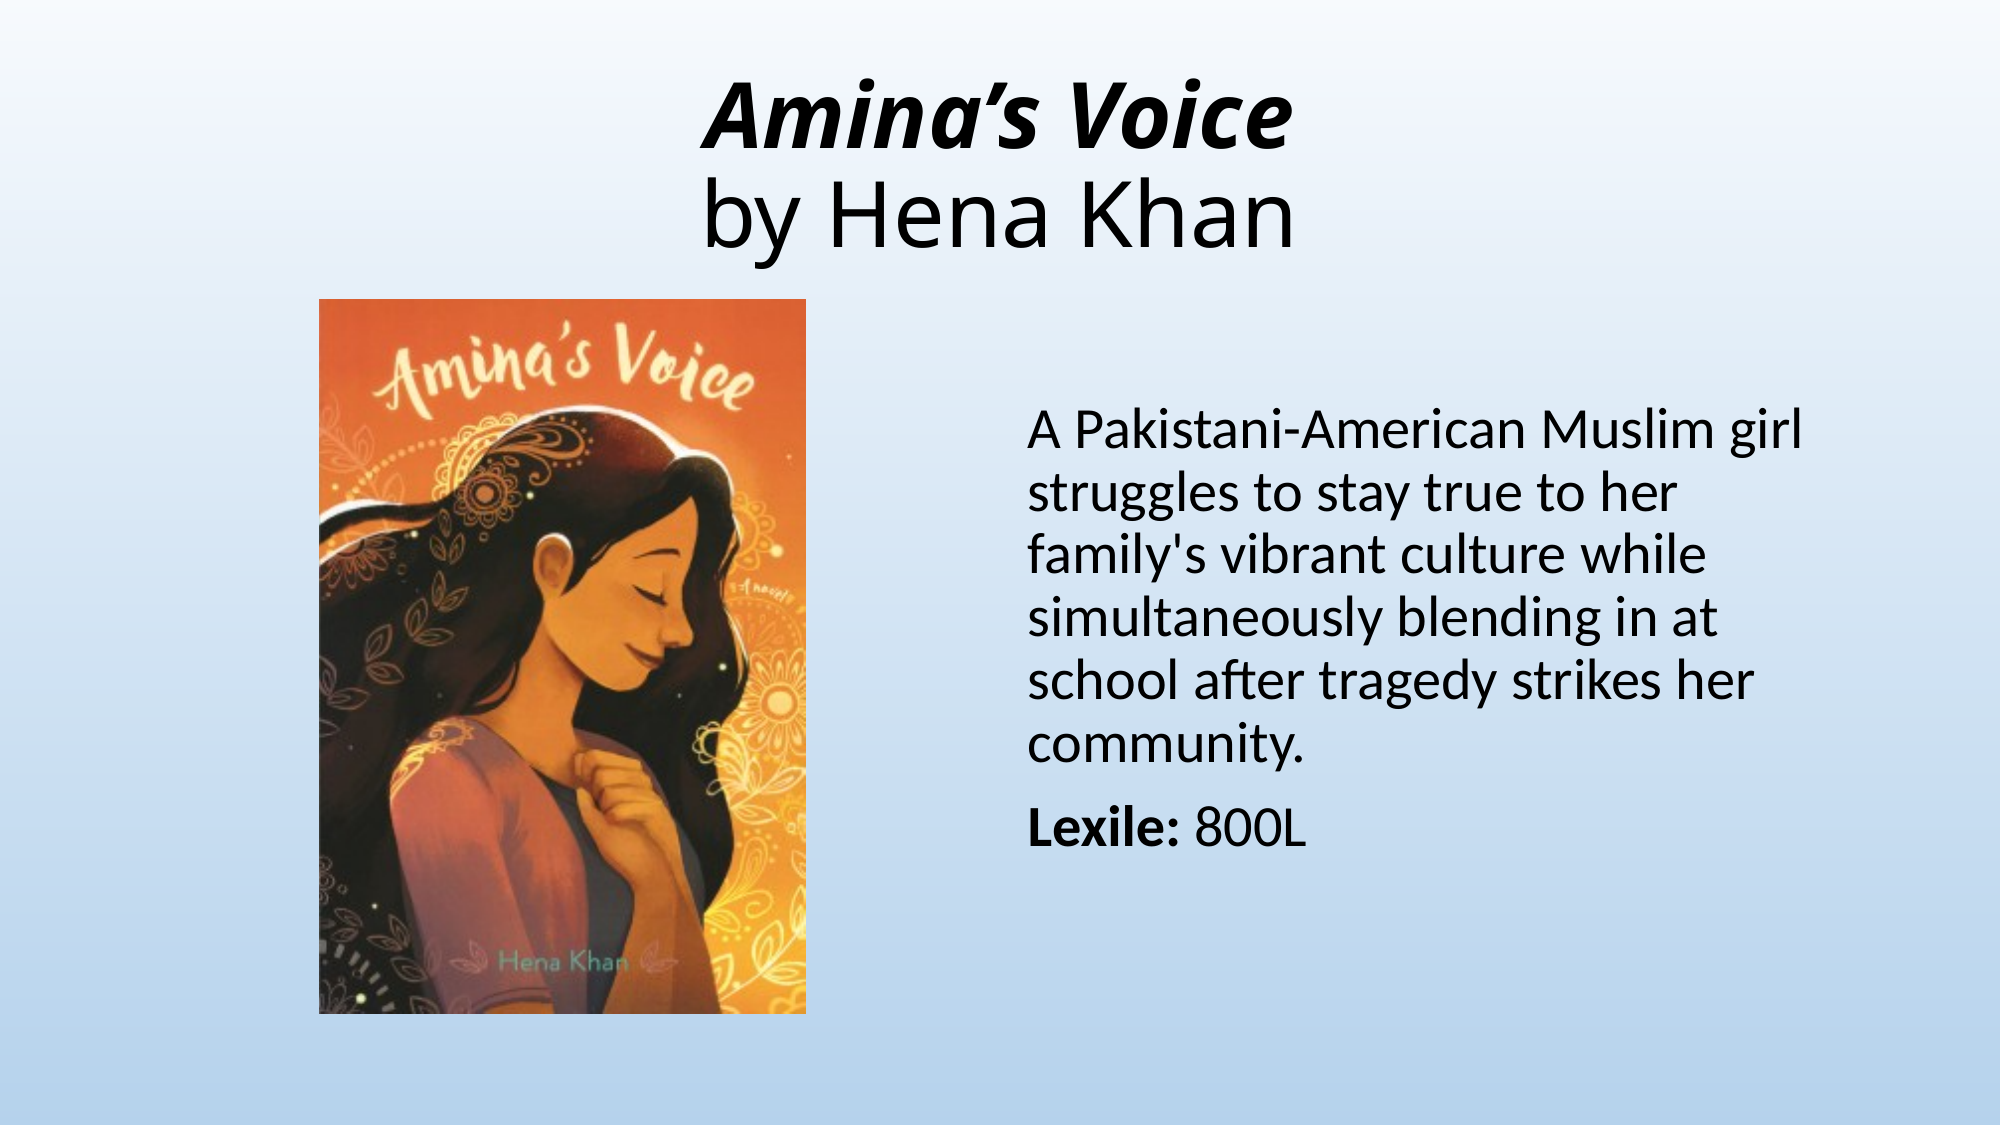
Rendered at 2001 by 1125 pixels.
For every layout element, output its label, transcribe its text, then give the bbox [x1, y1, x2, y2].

list A Pakistani-American Muslim girl struggles to stay true to her family's vibrant culture while simultaneously blending in at school after tragedy strikes her community. Lexile: 800L [1012, 299, 1863, 1014]
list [319, 299, 806, 1014]
title Amina’s Voice by Hena Khan [137, 59, 1863, 278]
